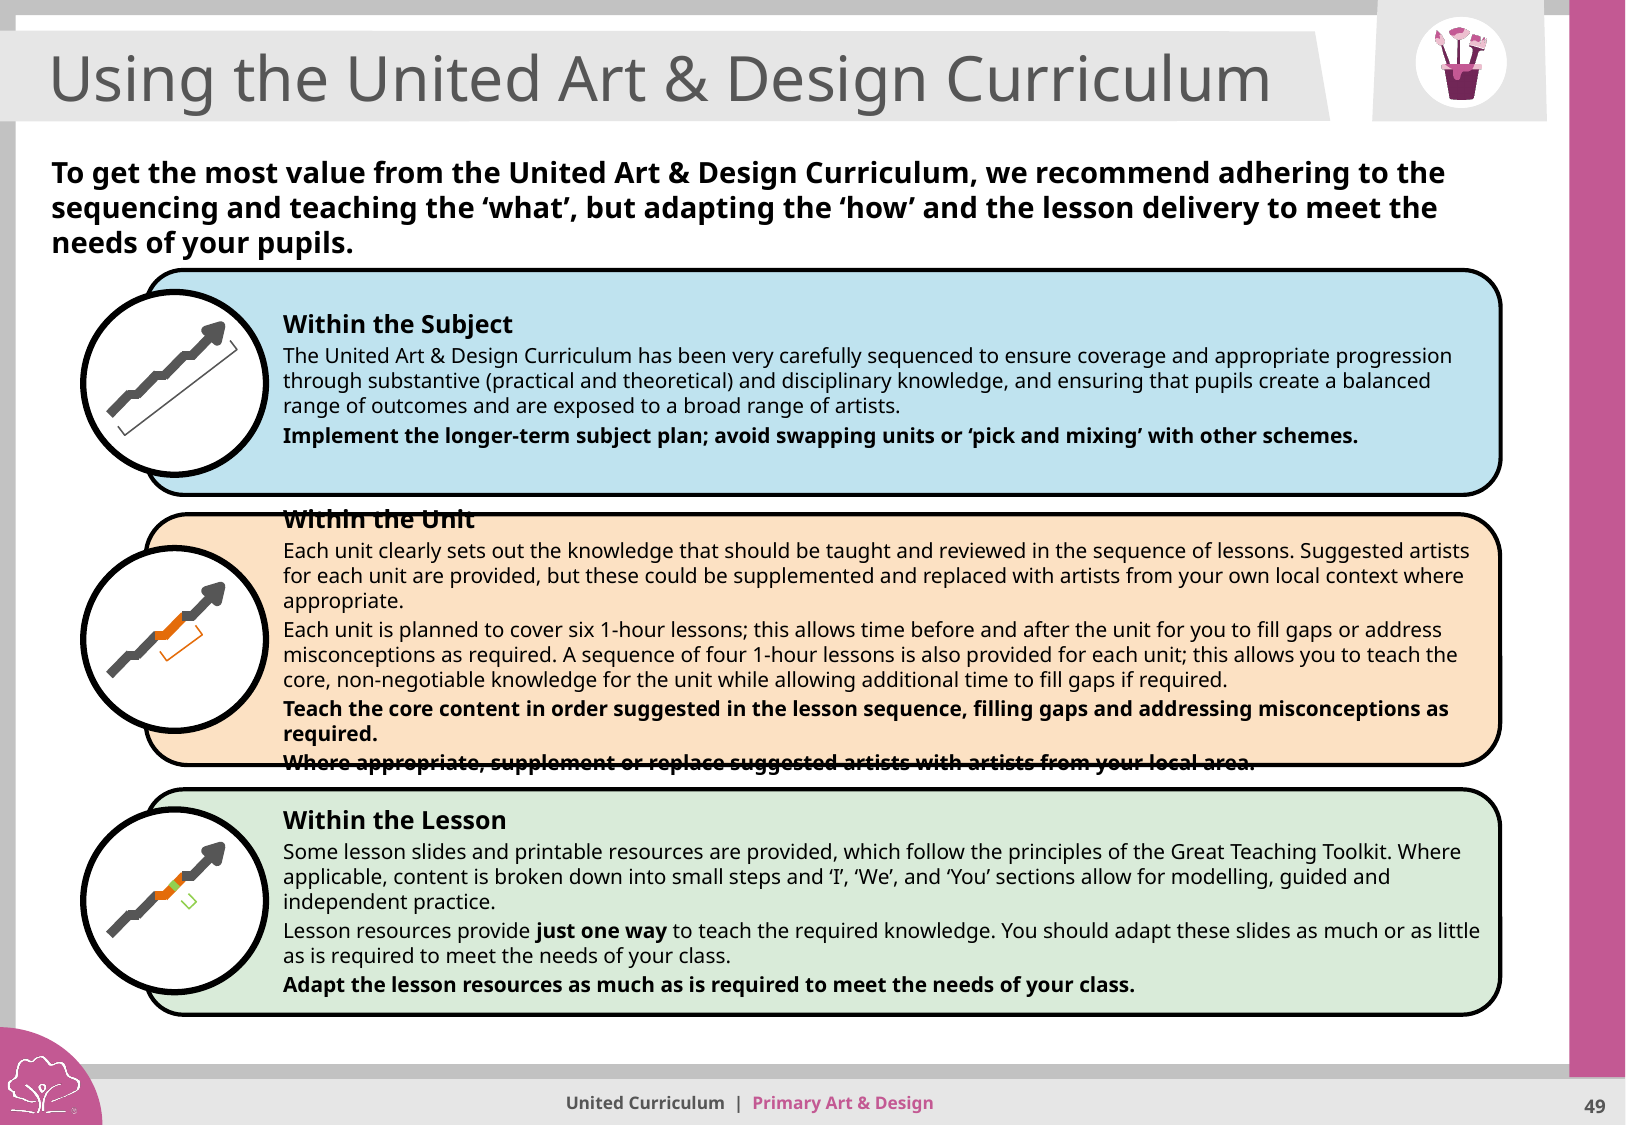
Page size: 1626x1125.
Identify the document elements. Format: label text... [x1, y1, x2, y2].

picture [1435, 27, 1487, 100]
text_box To get the most value from the United Art & Design Curriculum, we recommend adhering to the sequencing and teaching the ‘what’, but adapting the ‘how’ and the lesson delivery to meet the needs of your pupils. [36, 146, 1487, 230]
picture [7, 1056, 83, 1118]
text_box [83, 514, 1501, 766]
list Using the United Art & Design Curriculum [33, 38, 1297, 114]
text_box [83, 269, 1501, 495]
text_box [83, 789, 1501, 1015]
